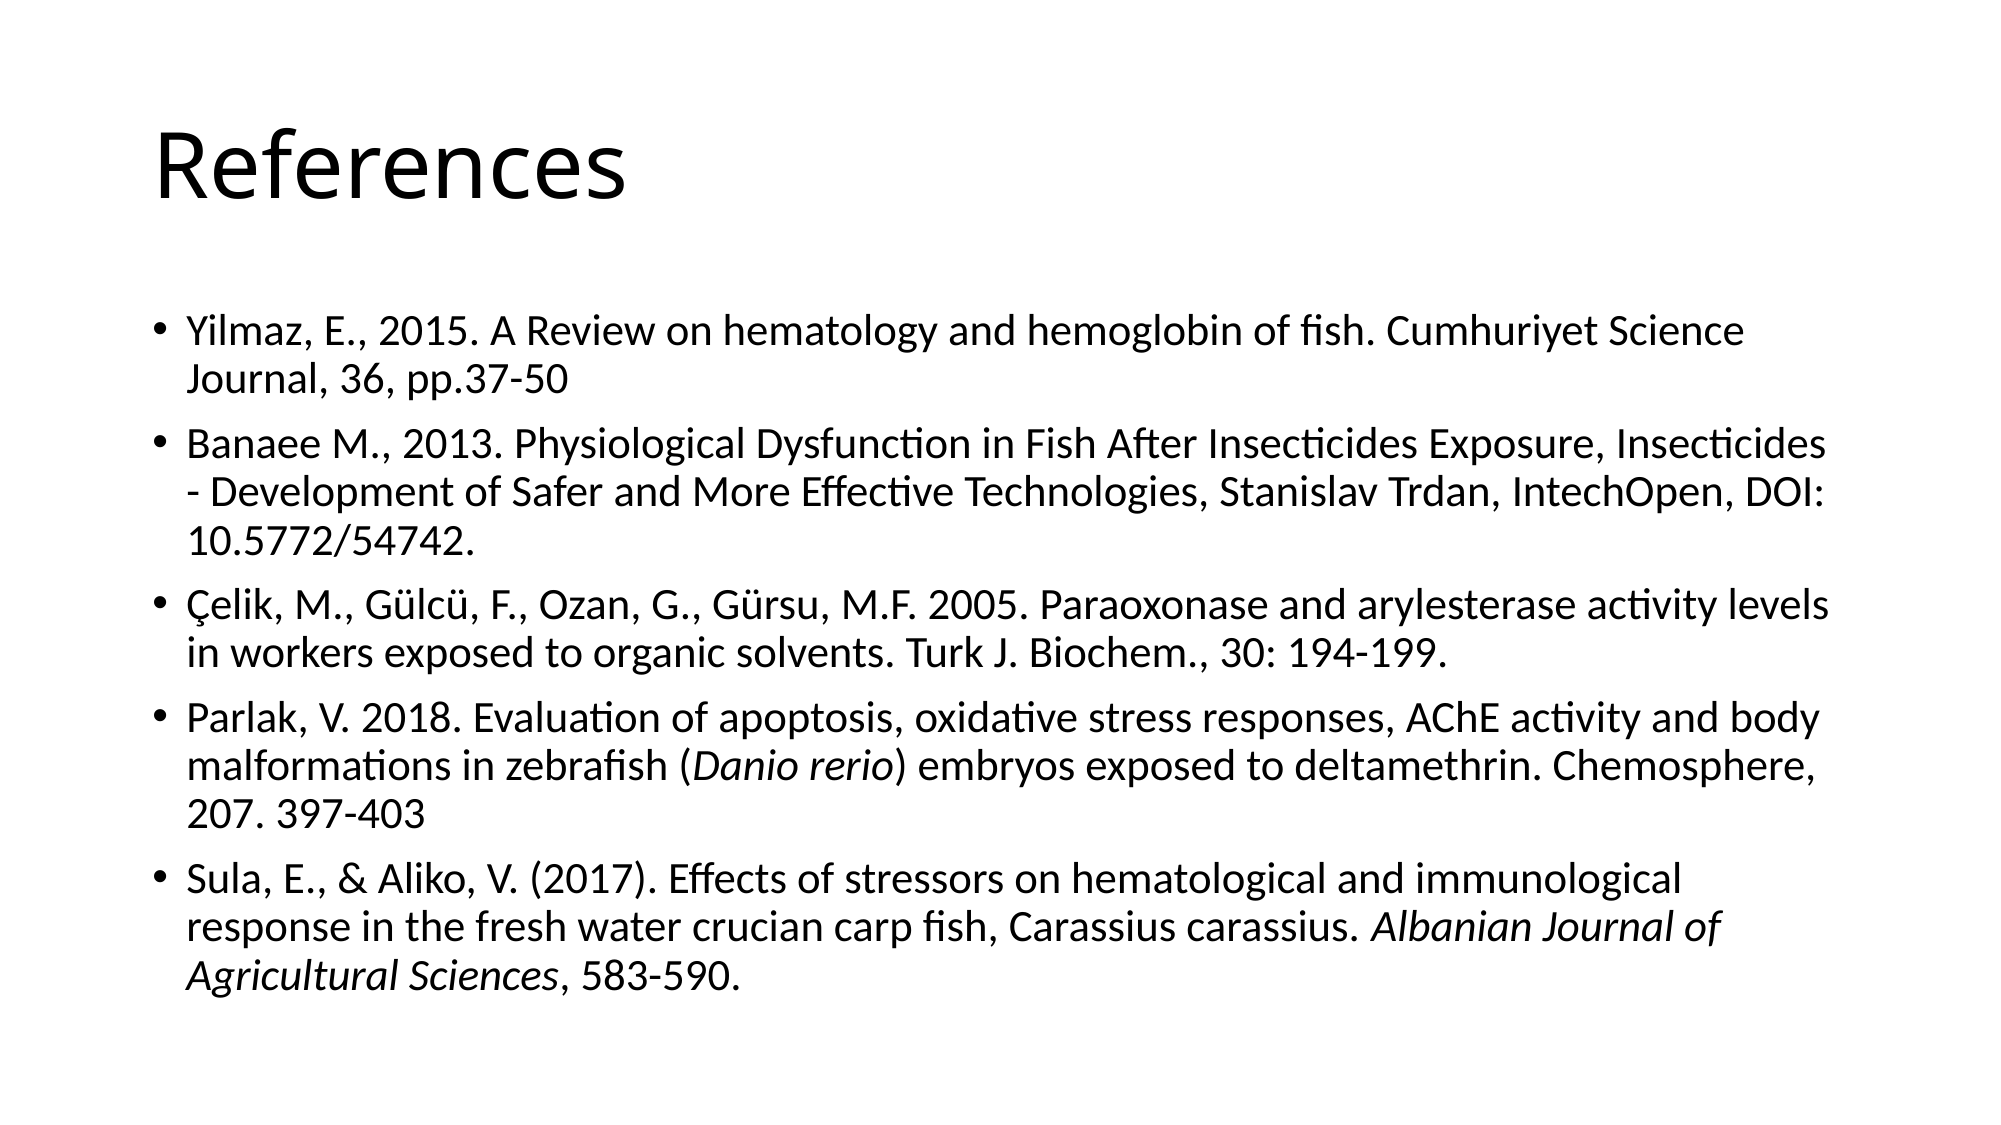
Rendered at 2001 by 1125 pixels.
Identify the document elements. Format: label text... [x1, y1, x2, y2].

title References [137, 59, 1863, 278]
list Yilmaz, E., 2015. A Review on hematology and hemoglobin of fish. Cumhuriyet Science Journal, 36, pp.37-50 Banaee M., 2013. Physiological Dysfunction in Fish After Insecticides Exposure, Insecticides - Development of Safer and More Effective Technologies, Stanislav Trdan, IntechOpen, DOI: 10.5772/54742. Çelik, M., Gülcü, F., Ozan, G., Gürsu, M.F. 2005. Paraoxonase and arylesterase activity levels in workers exposed to organic solvents. Turk J. Biochem., 30: 194-199. Parlak, V. 2018. Evaluation of apoptosis, oxidative stress responses, AChE activity and body malformations in zebrafish (Danio rerio) embryos exposed to deltamethrin. Chemosphere, 207. 397-403 Sula, E., & Aliko, V. (2017). Effects of stressors on hematological and immunological response in the fresh water crucian carp fish, Carassius carassius. Albanian Journal of Agricultural Sciences, 583-590. [137, 299, 1863, 1014]
